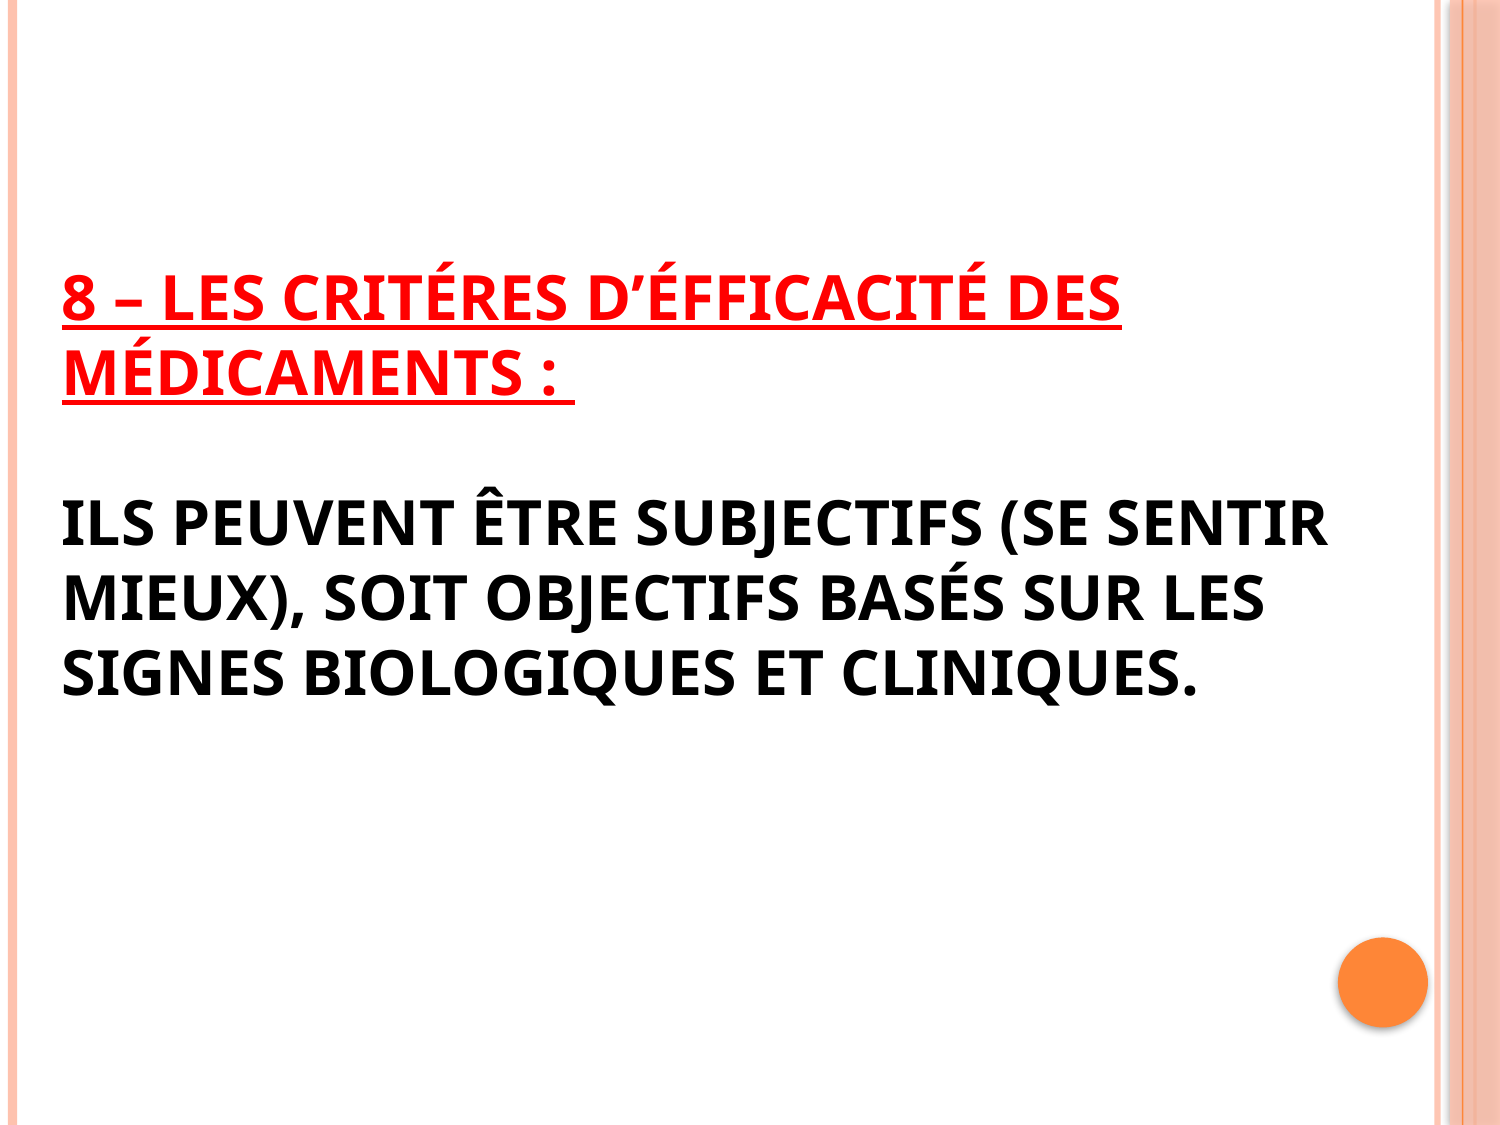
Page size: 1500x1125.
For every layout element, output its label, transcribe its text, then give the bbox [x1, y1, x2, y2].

title 8 – LES CRITÉRES D’ÉFFICACITÉ DES MÉDICAMENTS : ils peuvent être subjectifs (se sentir mieux), soit objectifs basés sur les signes biologiques et cliniques. [46, 45, 1395, 1090]
